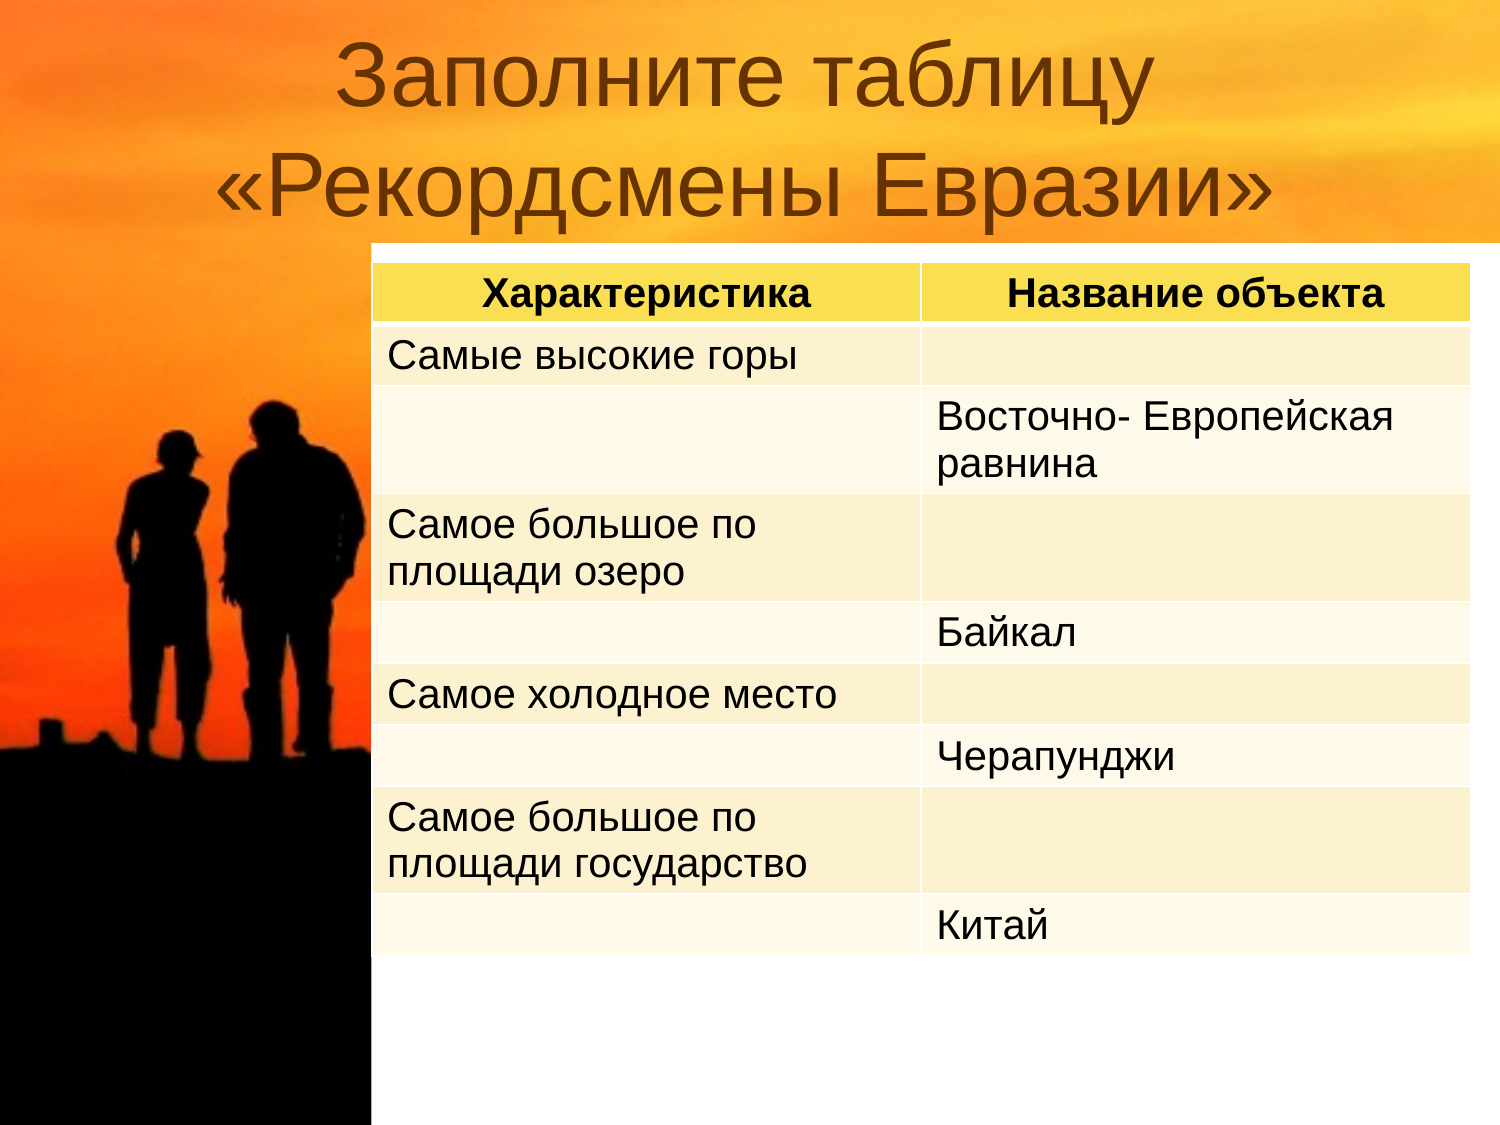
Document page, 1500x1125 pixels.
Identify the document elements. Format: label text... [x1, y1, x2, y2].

table_cell Байкал [922, 602, 1470, 662]
table_cell Самое большое по площади озеро [373, 494, 920, 601]
table_cell Самое холодное место [373, 664, 920, 724]
picture [0, 0, 1500, 1125]
table_header Название объекта [922, 263, 1470, 321]
table_cell Самые высокие горы [373, 327, 920, 385]
table_header Характеристика [373, 263, 920, 321]
table_cell [922, 494, 1470, 601]
table_cell [922, 327, 1470, 385]
table_cell [373, 386, 920, 493]
table_cell Черапунджи [922, 726, 1470, 785]
table_cell [373, 726, 920, 785]
table_cell [922, 664, 1470, 724]
title Заполните таблицу «Рекордсмены Евразии» [29, 31, 1463, 219]
table_cell [373, 895, 920, 955]
table_cell [373, 602, 920, 662]
table_cell [922, 787, 1470, 893]
table_cell Китай [922, 895, 1470, 955]
table_cell Самое большое по площади государство [373, 787, 920, 893]
table_cell Восточно- Европейская равнина [922, 386, 1470, 493]
